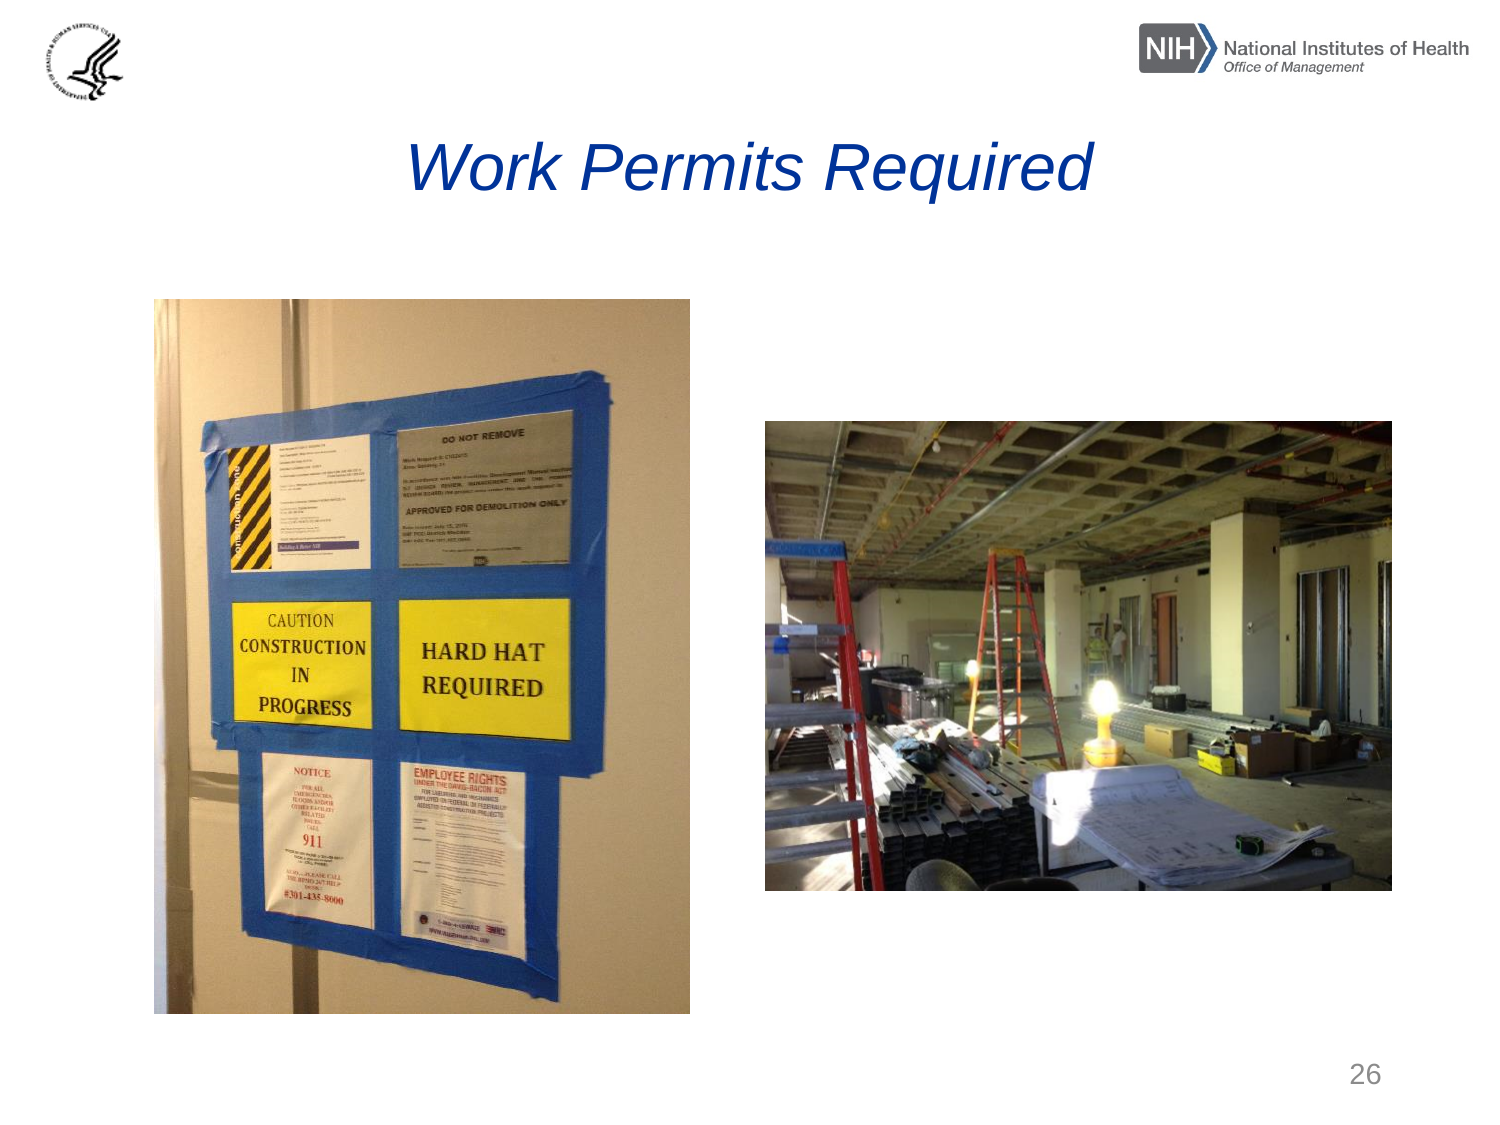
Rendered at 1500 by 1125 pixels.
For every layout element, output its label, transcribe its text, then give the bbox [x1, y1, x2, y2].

picture [44, 21, 126, 102]
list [154, 299, 690, 1014]
picture [1128, 4, 1479, 93]
slide_number 26 [1059, 1042, 1397, 1103]
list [765, 421, 1392, 891]
title Work Permits Required [103, 59, 1397, 278]
